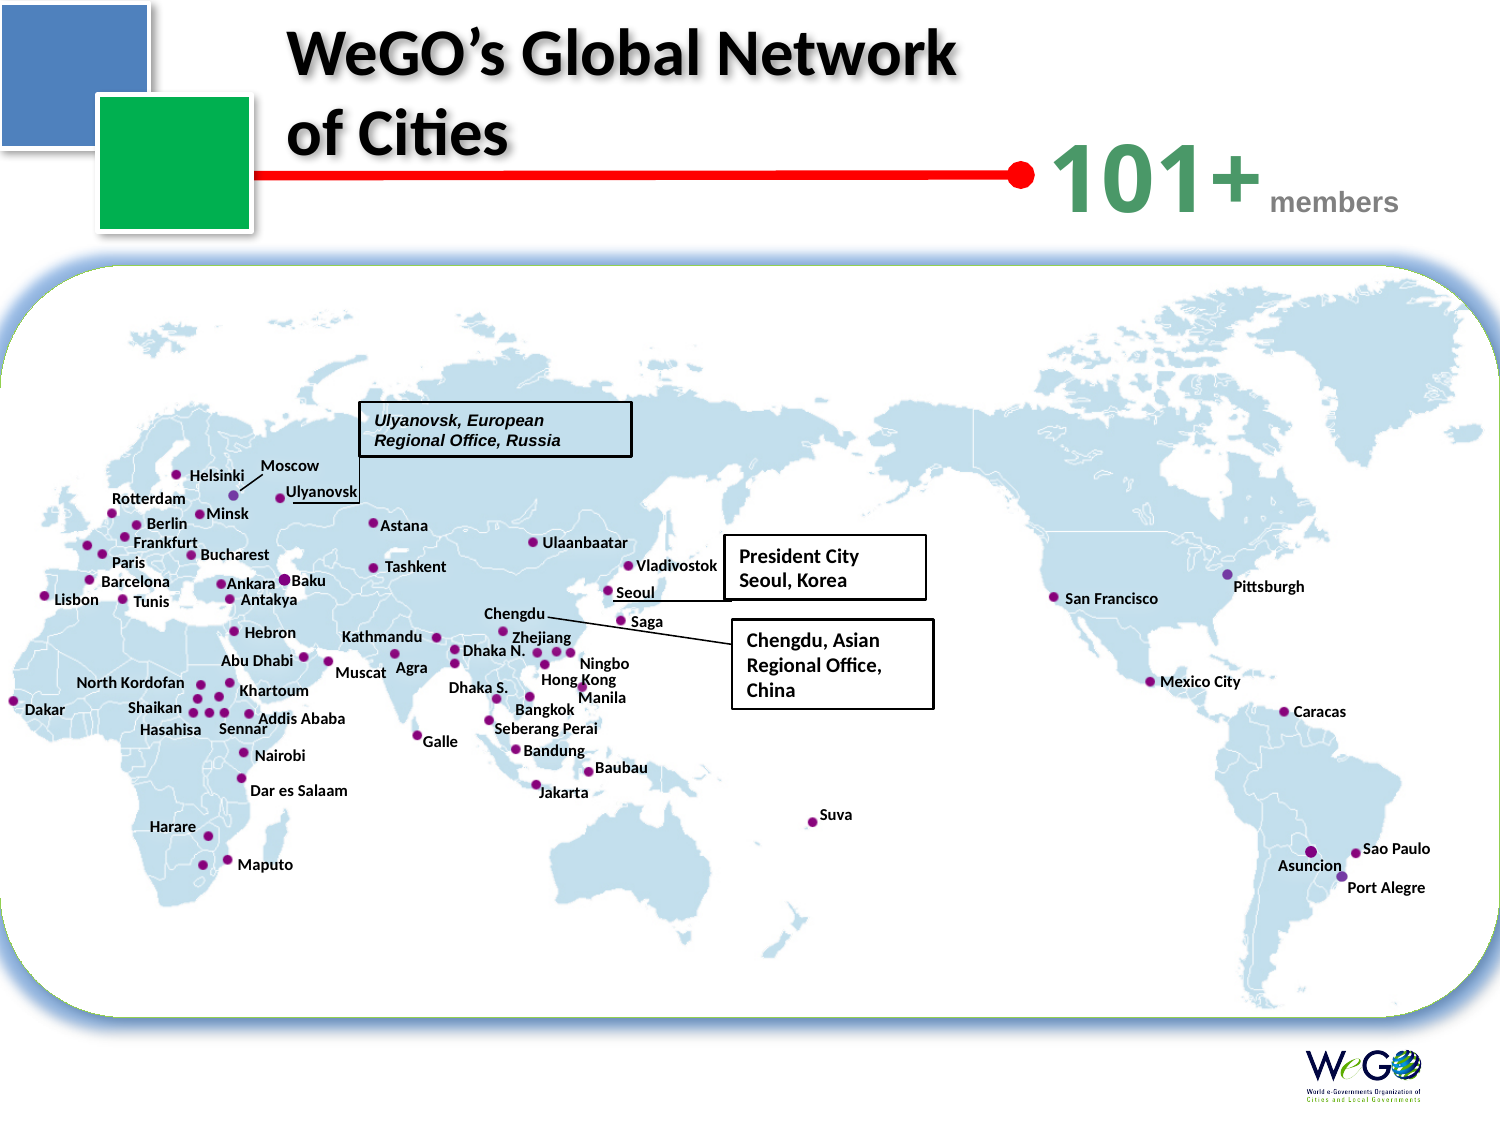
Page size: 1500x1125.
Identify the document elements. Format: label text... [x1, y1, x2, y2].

text_box 101+ members [925, 111, 1429, 239]
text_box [292, 455, 427, 504]
text_box WeGO’s Global Network of Cities [271, 1, 1017, 172]
text_box [0, 2, 150, 150]
picture [0, 265, 1500, 1018]
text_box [239, 474, 264, 491]
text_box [547, 616, 733, 645]
picture [1303, 1048, 1425, 1105]
text_box [96, 93, 253, 233]
